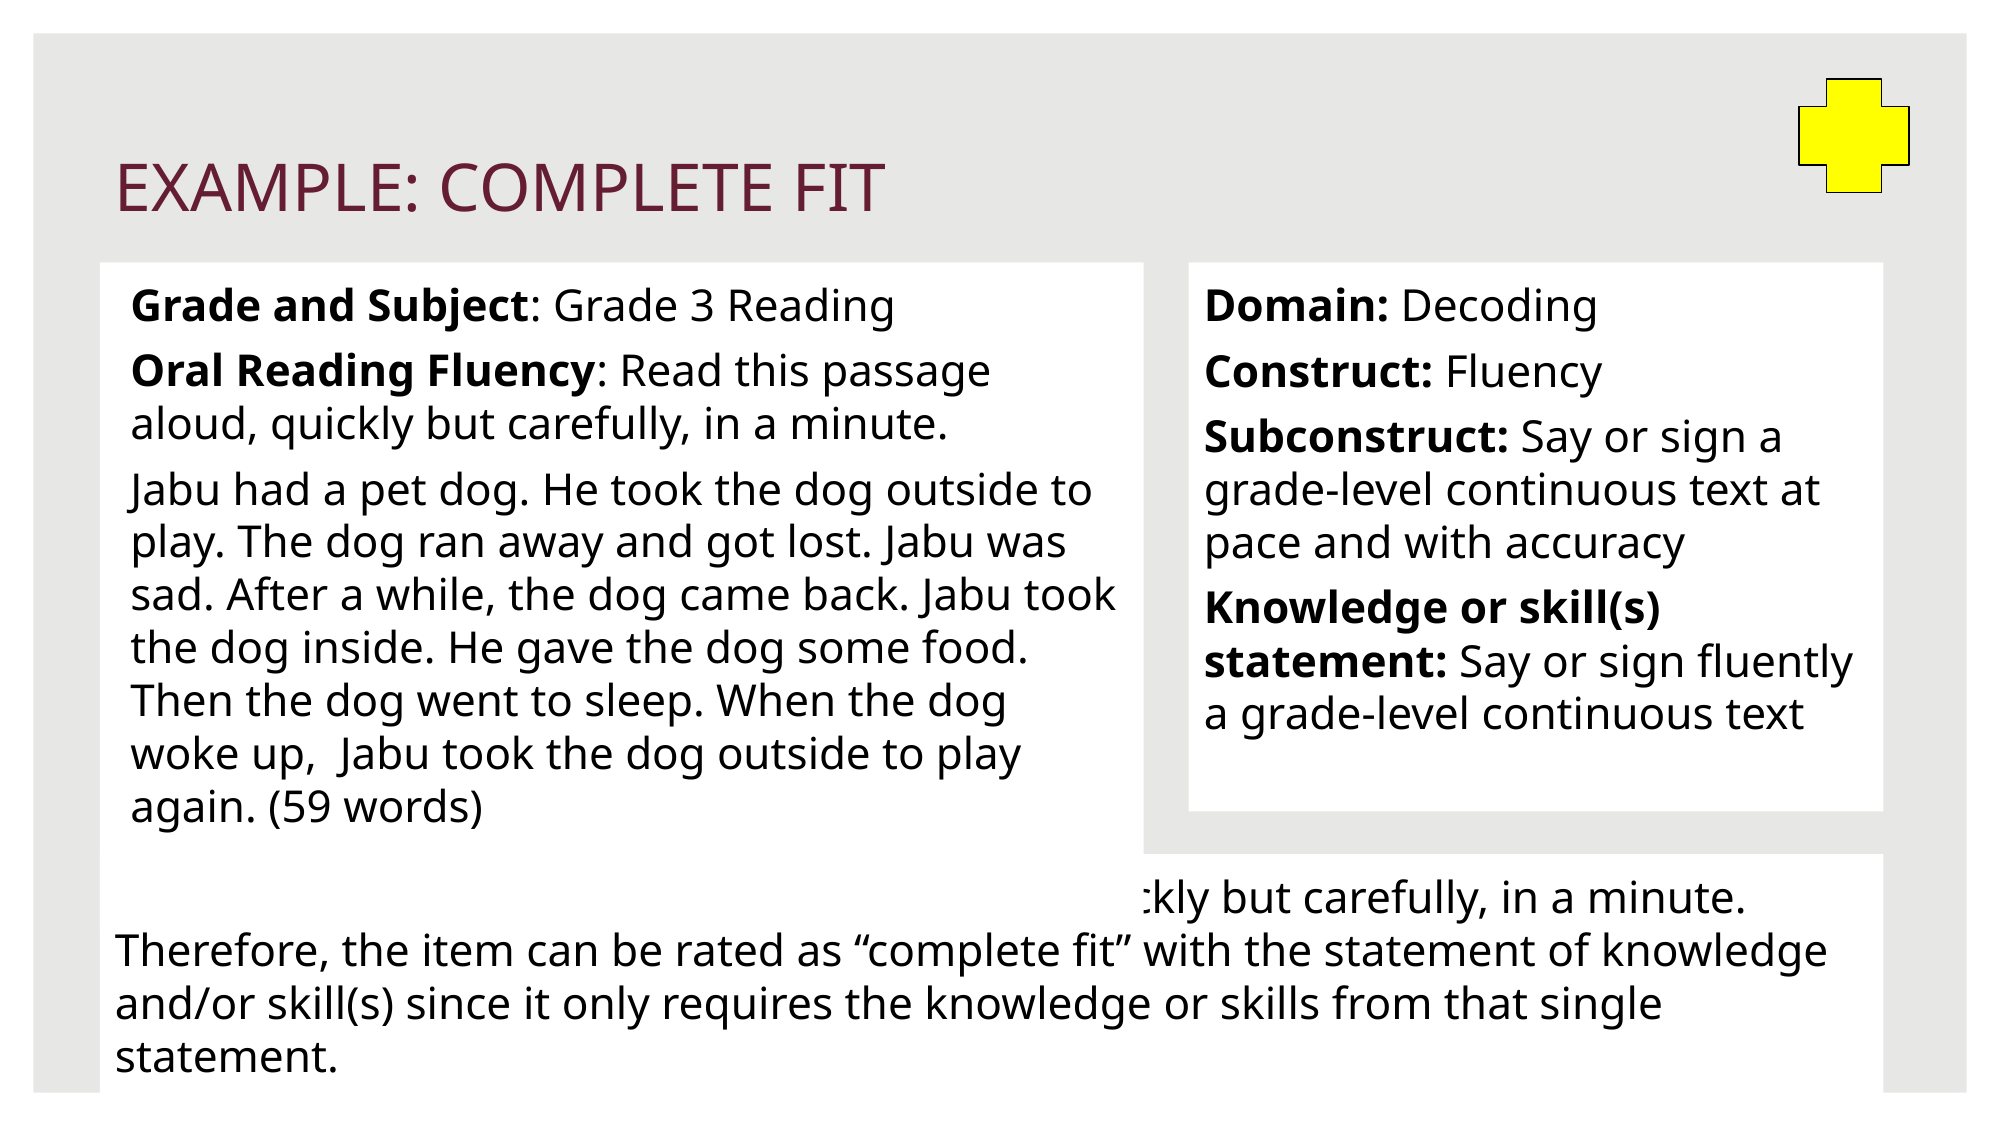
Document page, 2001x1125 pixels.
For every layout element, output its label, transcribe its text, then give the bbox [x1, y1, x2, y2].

text_box The learner needs to read the passage aloud, quickly but carefully, in a minute. Therefore, the item can be rated as “complete fit” with the statement of knowledge and/or skill(s) since it only requires the knowledge or skills from that single statement. [99, 854, 1884, 1097]
title EXAMPLE: COMPLETE FIT [99, 29, 1884, 233]
text_box Domain: Decoding Construct: Fluency Subconstruct: Say or sign a grade-level continuous text at pace and with accuracy Knowledge or skill(s) statement: Say or sign fluently a grade-level continuous text [1188, 262, 1884, 812]
text_box [1799, 78, 1910, 193]
list Grade and Subject: Grade 3 Reading Oral Reading Fluency: Read this passage aloud, quickly but carefully, in a minute. Jabu had a pet dog. He took the dog outside to play. The dog ran away and got lost. Jabu was sad. After a while, the dog came back. Jabu took the dog inside. He gave the dog some food. Then the dog went to sleep. When the dog woke up, Jabu took the dog outside to play again. (59 words) [99, 262, 1144, 931]
